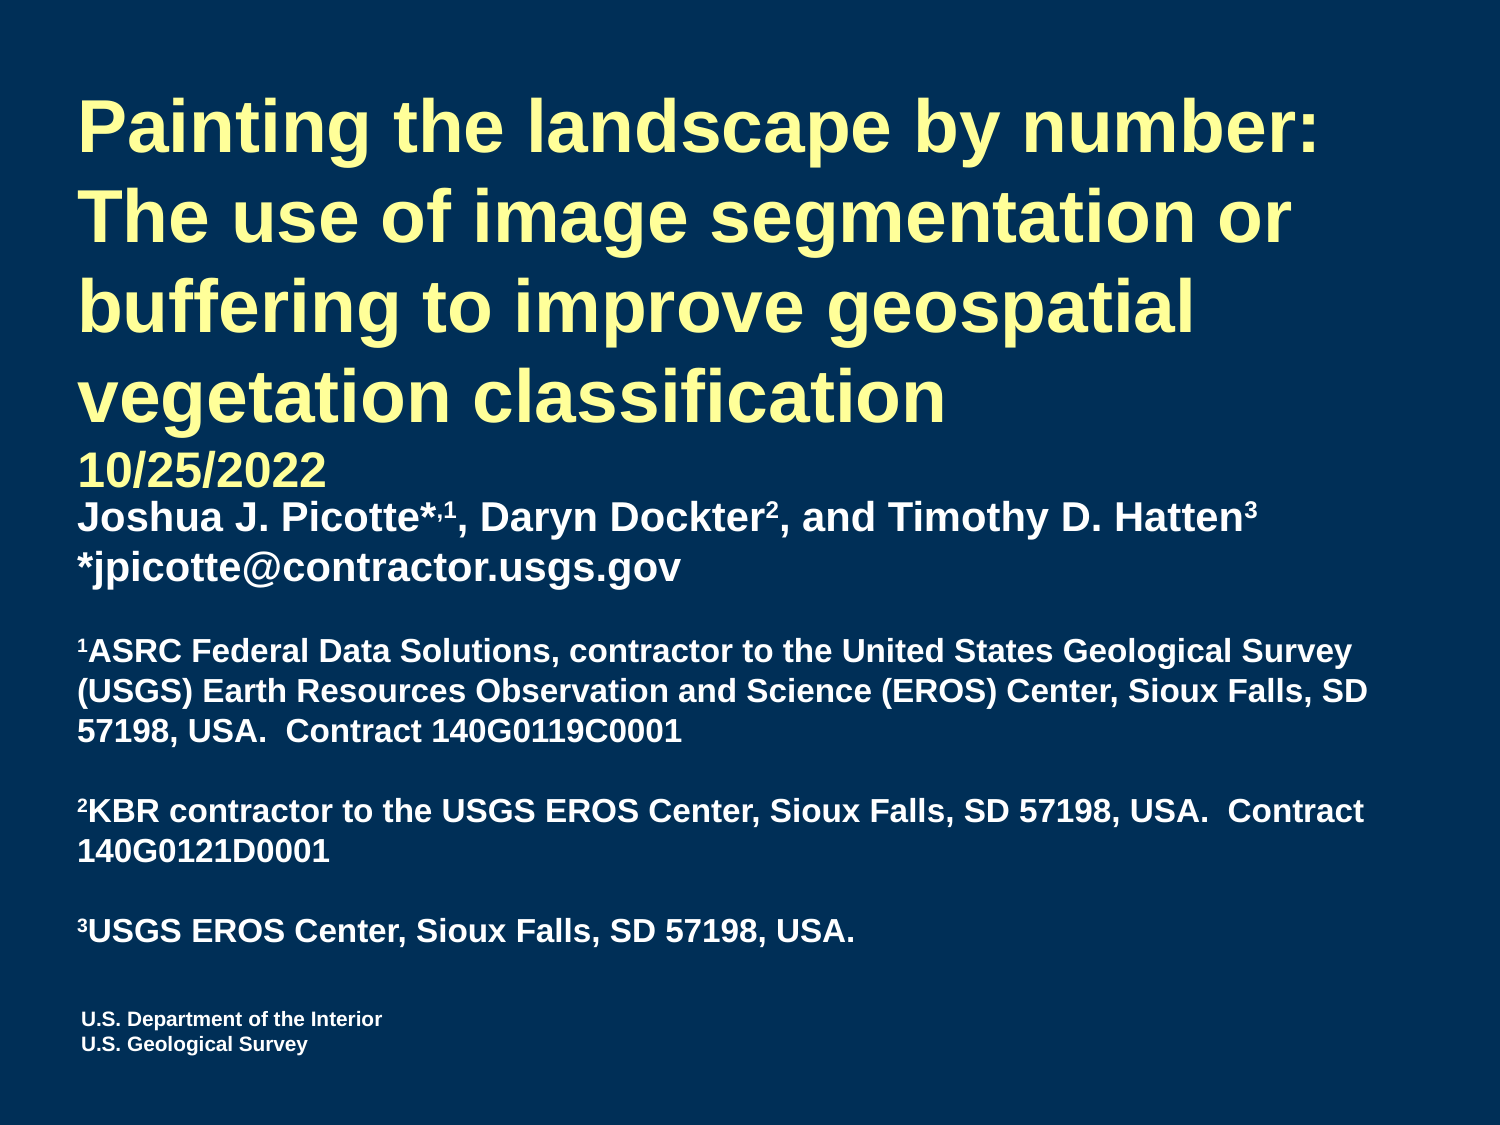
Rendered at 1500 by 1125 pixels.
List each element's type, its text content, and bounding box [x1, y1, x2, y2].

title Painting the landscape by number: The use of image segmentation or buffering to improve geospatial vegetation classification 10/25/2022 [62, 0, 1425, 482]
text_box Joshua J. Picotte*,1, Daryn Dockter2, and Timothy D. Hatten3 *jpicotte@contractor.usgs.gov 1ASRC Federal Data Solutions, contractor to the United States Geological Survey (USGS) Earth Resources Observation and Science (EROS) Center, Sioux Falls, SD 57198, USA. Contract 140G0119C0001 2KBR contractor to the USGS EROS Center, Sioux Falls, SD 57198, USA. Contract 140G0121D0001 3USGS EROS Center, Sioux Falls, SD 57198, USA. [62, 482, 1425, 957]
